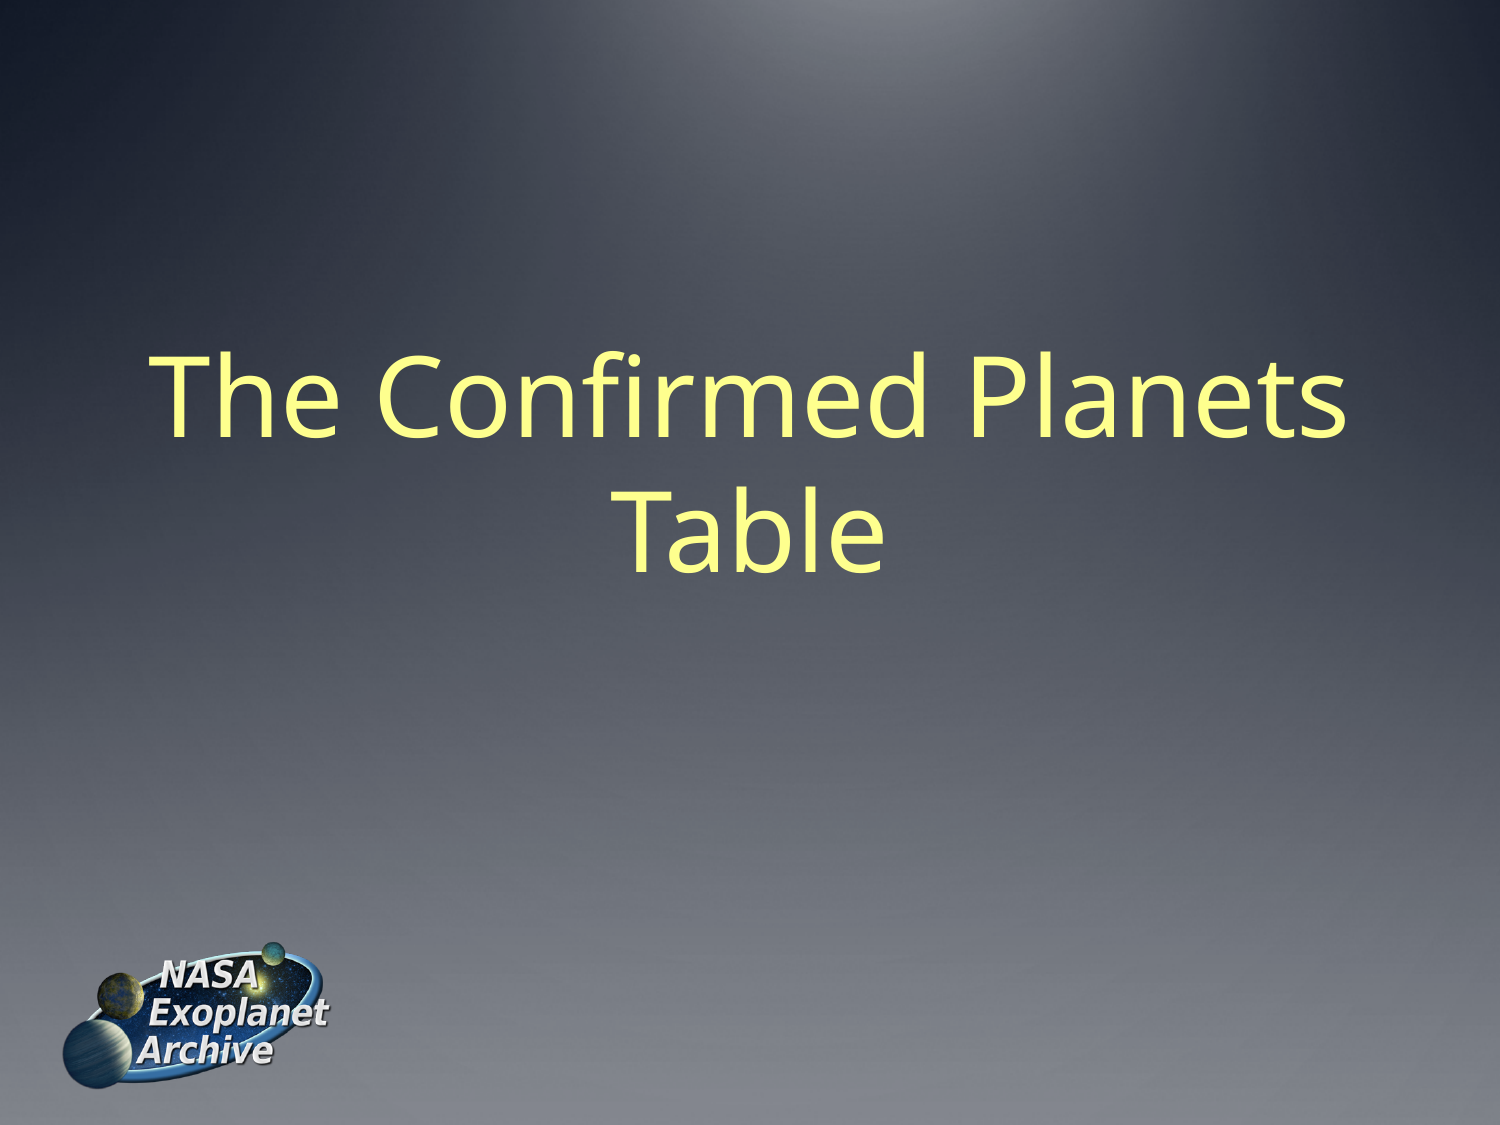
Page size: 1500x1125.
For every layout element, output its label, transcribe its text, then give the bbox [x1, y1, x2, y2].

picture [58, 930, 335, 1104]
title The Confirmed Planets Table [112, 330, 1388, 603]
